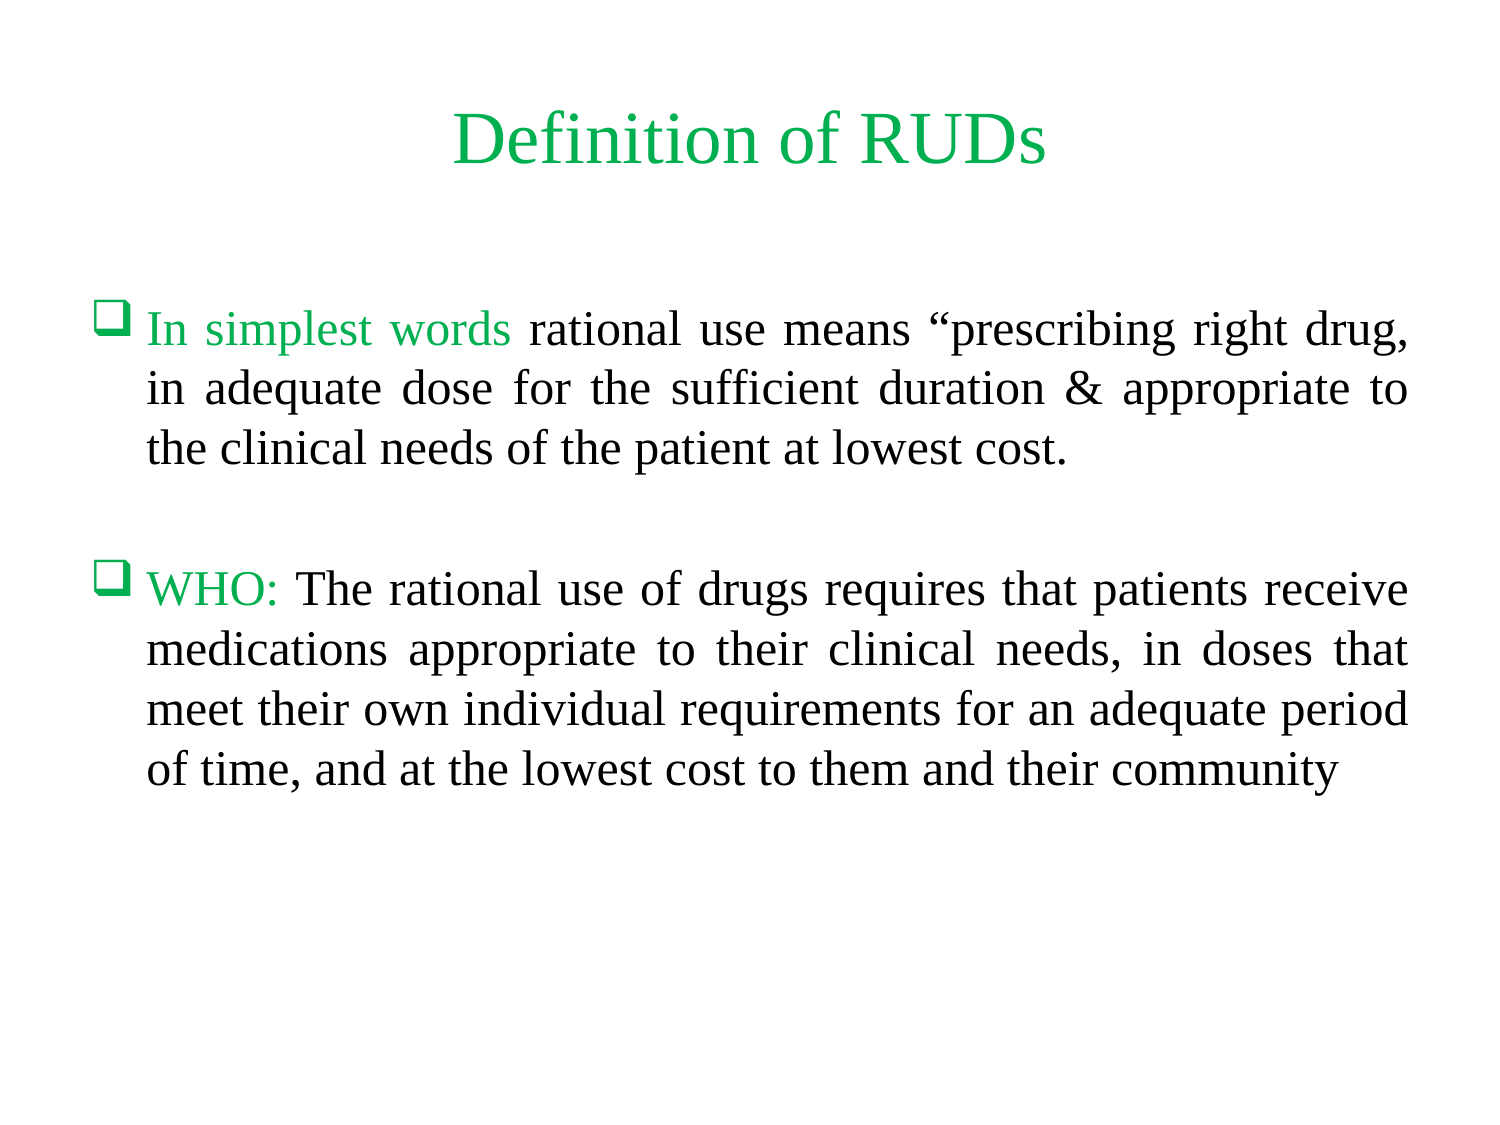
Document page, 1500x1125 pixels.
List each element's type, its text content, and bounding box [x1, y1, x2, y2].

list In simplest words rational use means “prescribing right drug, in adequate dose for the sufficient duration & appropriate to the clinical needs of the patient at lowest cost. WHO: The rational use of drugs requires that patients receive medications appropriate to their clinical needs, in doses that meet their own individual requirements for an adequate period of time, and at the lowest cost to them and their community [75, 287, 1425, 1005]
title Definition of RUDs [75, 62, 1425, 205]
